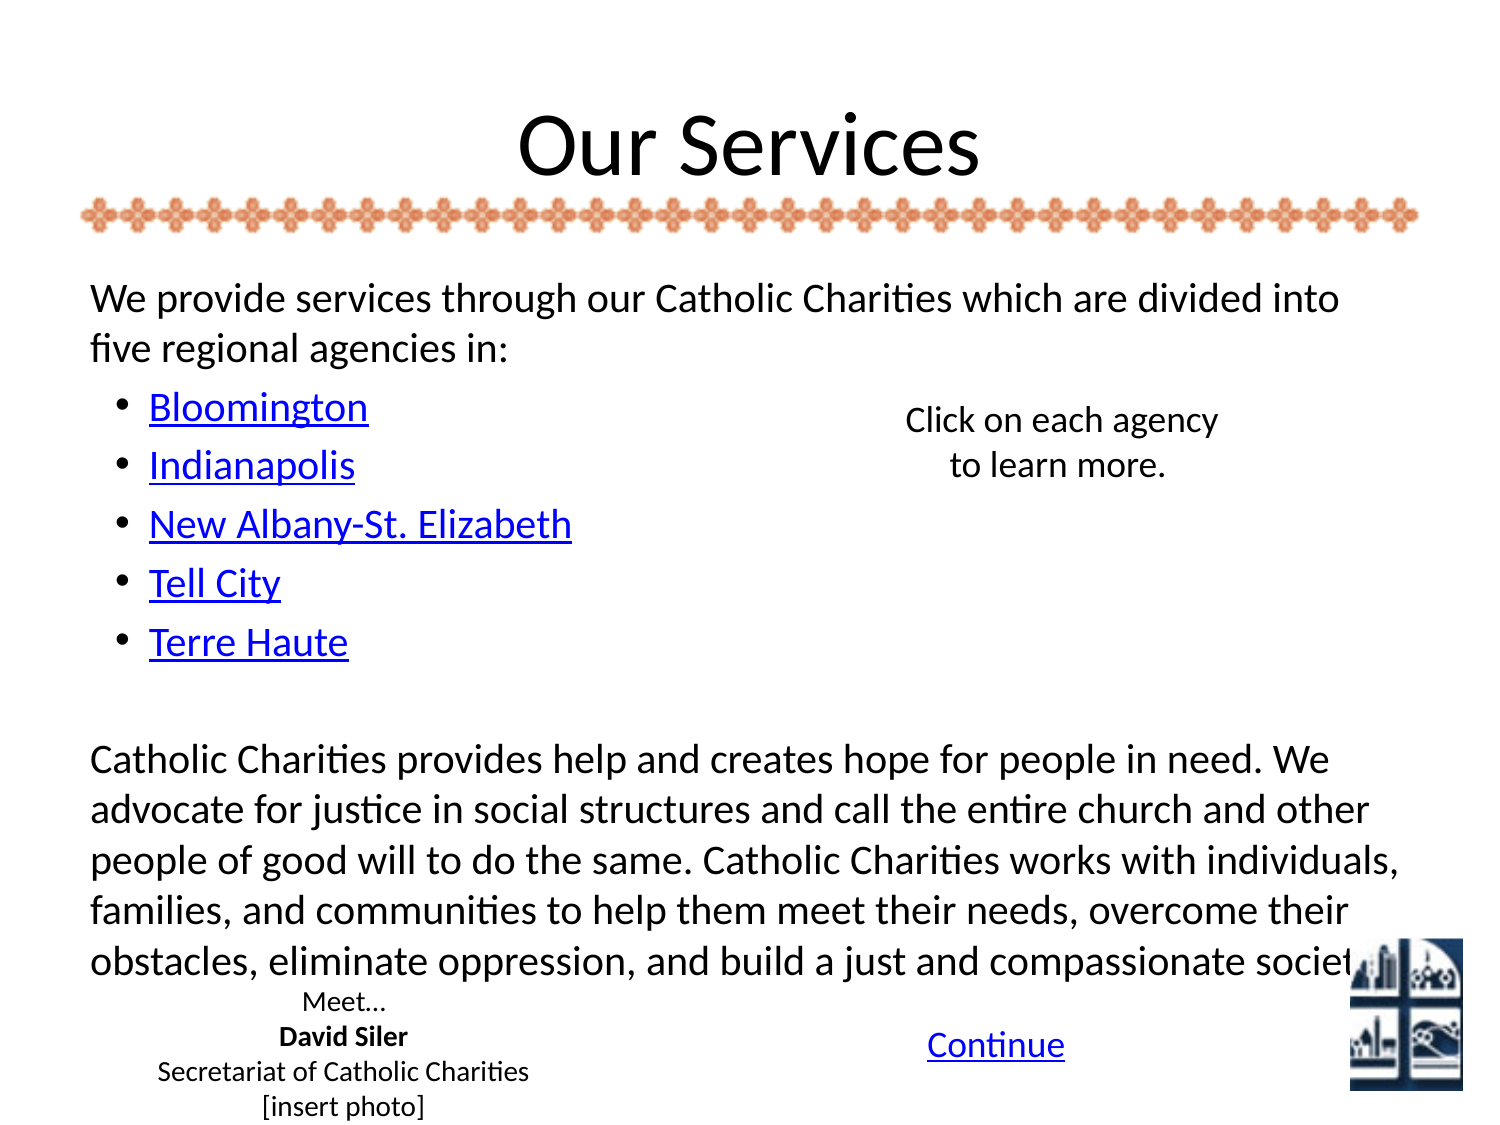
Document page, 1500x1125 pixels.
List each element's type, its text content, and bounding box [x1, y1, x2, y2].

text_box Click on each agency to learn more. [874, 387, 1250, 493]
picture [1349, 937, 1463, 1091]
title Our Services [75, 45, 1425, 186]
text_box Continue [912, 1012, 1100, 1073]
text_box Meet… David Siler Secretariat of Catholic Charities [insert photo] [137, 974, 550, 1125]
picture [74, 187, 1426, 242]
list We provide services through our Catholic Charities which are divided into five regional agencies in: Bloomington Indianapolis New Albany-St. Elizabeth Tell City Terre Haute Catholic Charities provides help and creates hope for people in need. We advocate for justice in social structures and call the entire church and other people of good will to do the same. Catholic Charities works with individuals, families, and communities to help them meet their needs, overcome their obstacles, eliminate oppression, and build a just and compassionate society. [75, 262, 1425, 1005]
